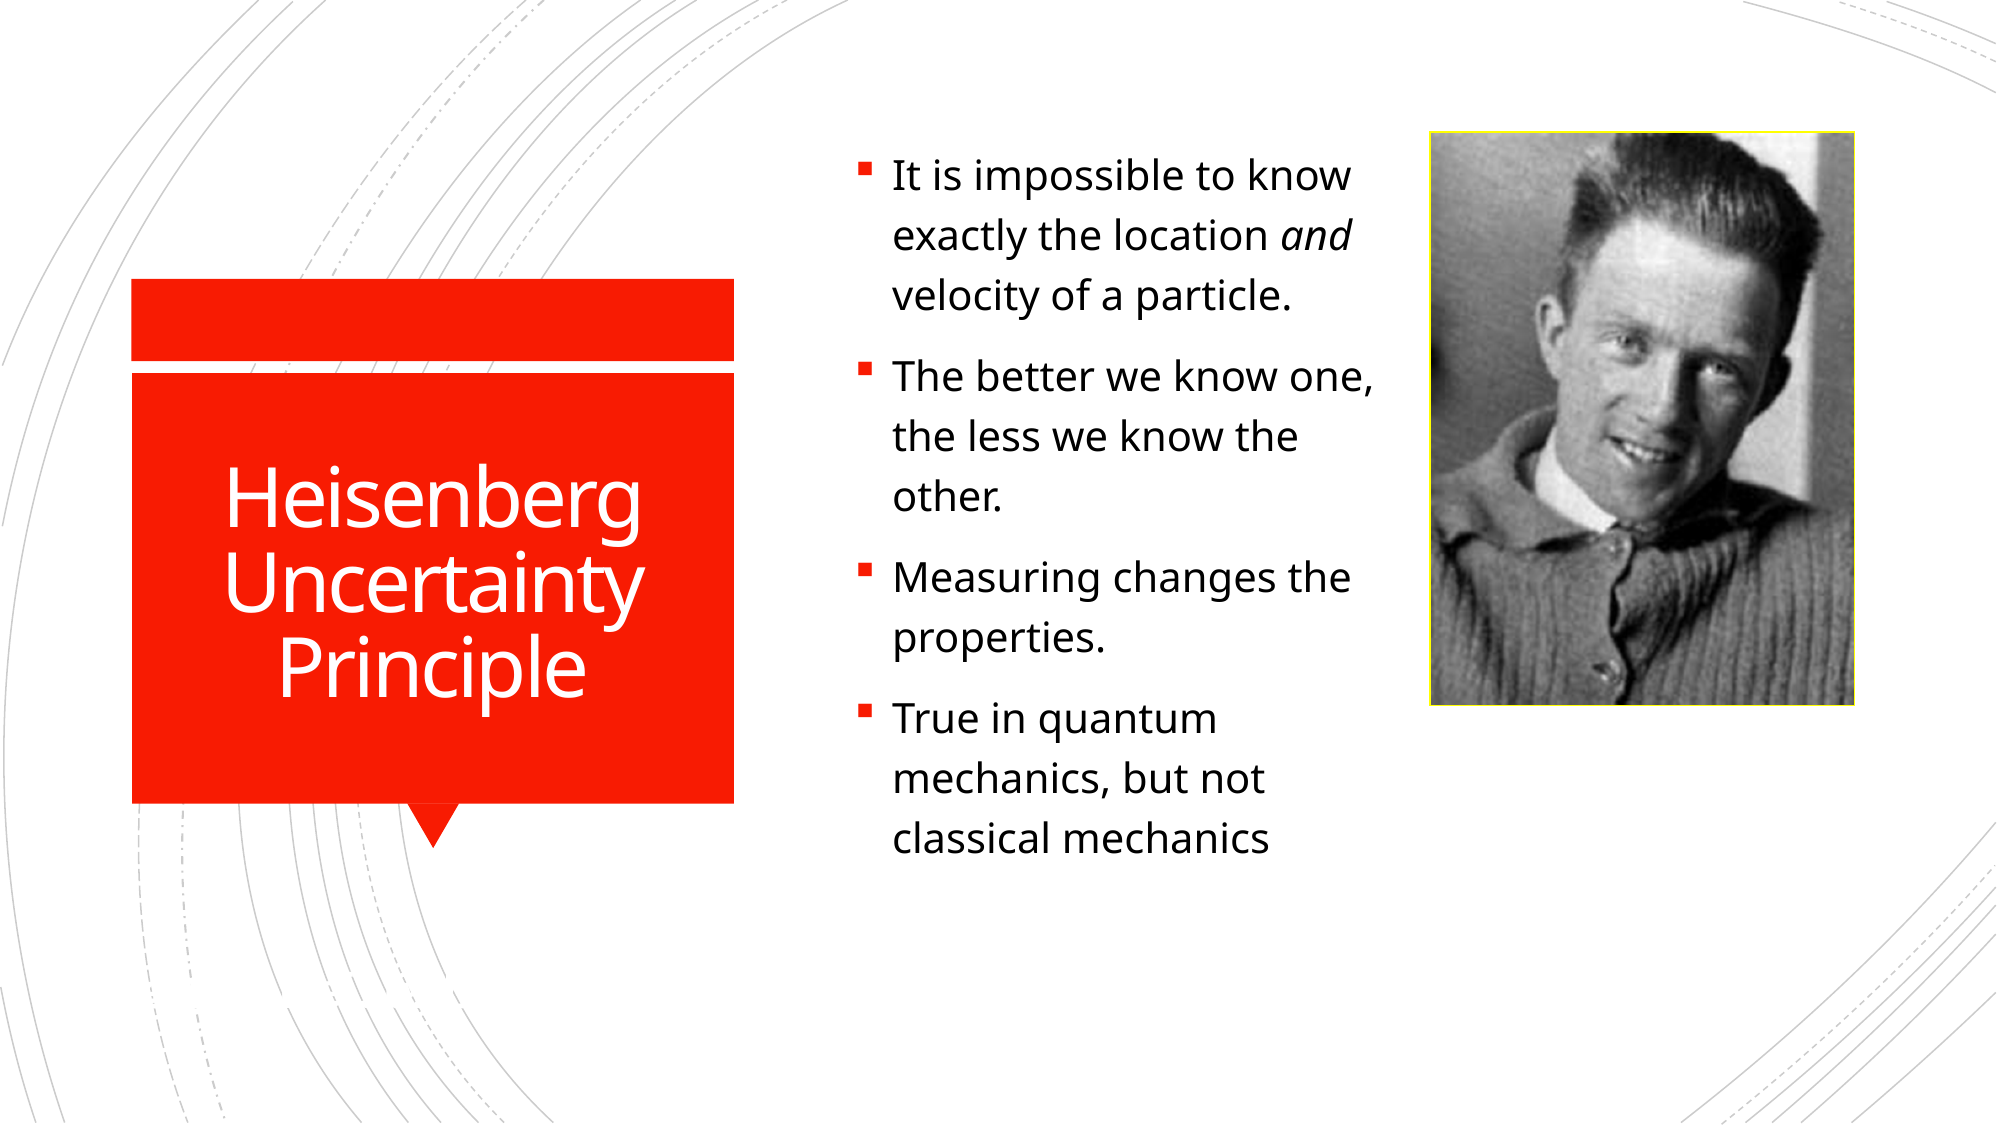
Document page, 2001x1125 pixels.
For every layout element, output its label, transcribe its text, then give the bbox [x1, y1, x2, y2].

text_box Werner Heisenberg [62, 951, 583, 1026]
title Heisenberg Uncertainty Principle [145, 385, 720, 789]
list It is impossible to know exactly the location and velocity of a particle. The better we know one, the less we know the other. Measuring changes the properties. True in quantum mechanics, but not classical mechanics [839, 131, 1414, 992]
picture [1429, 131, 1855, 707]
